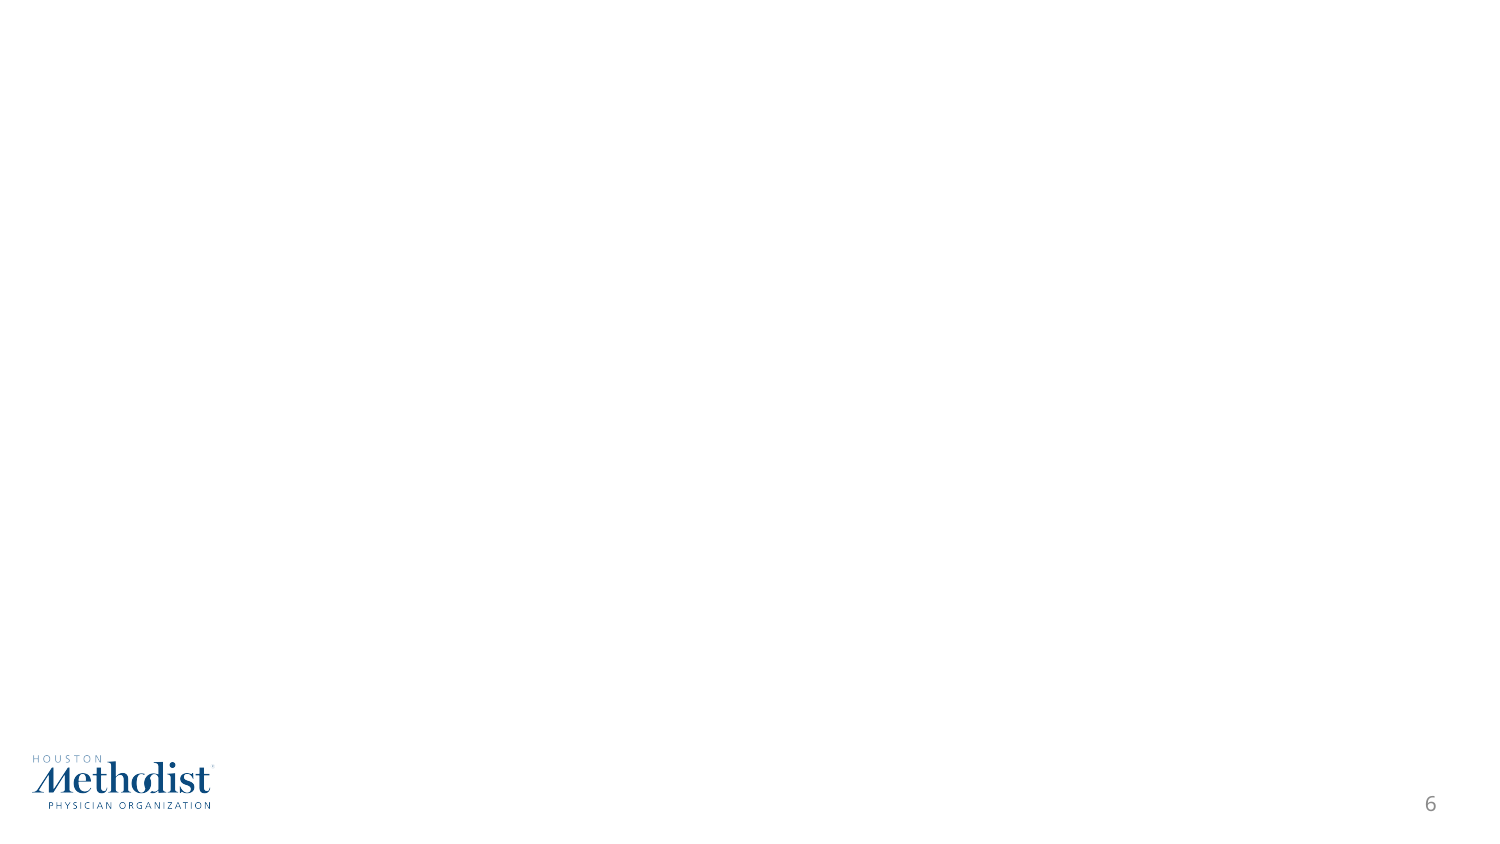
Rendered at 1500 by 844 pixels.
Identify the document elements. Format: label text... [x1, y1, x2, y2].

picture [32, 755, 215, 809]
slide_number 6 [1066, 782, 1452, 828]
